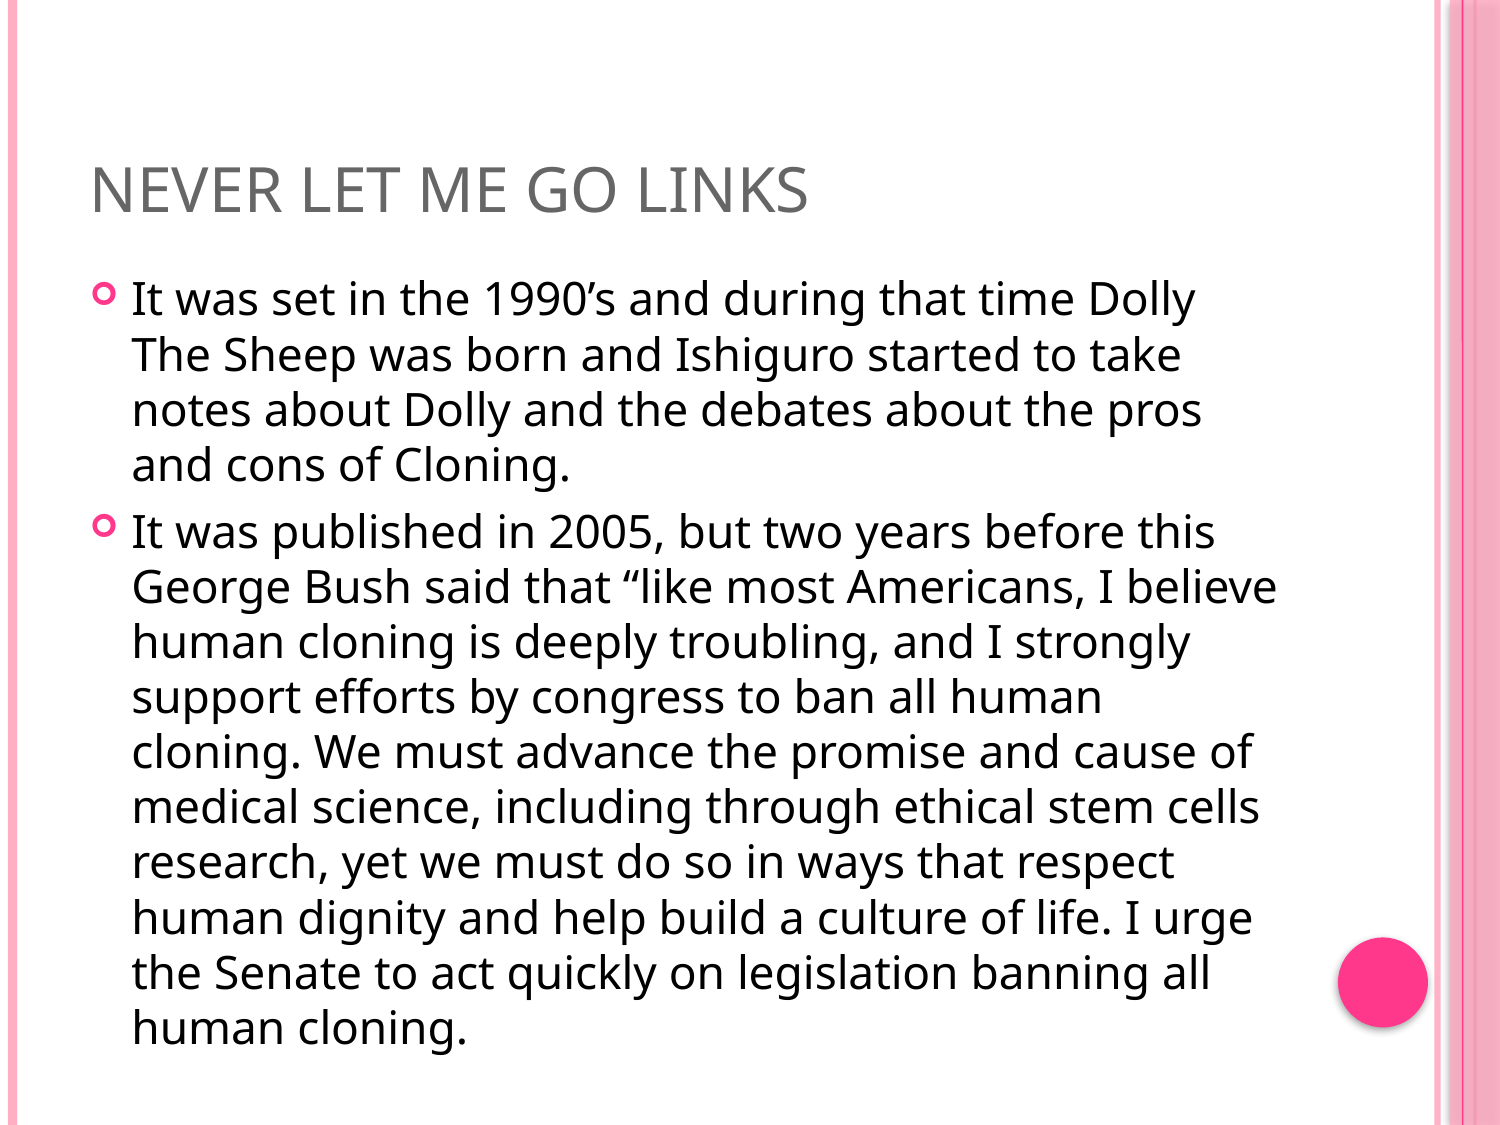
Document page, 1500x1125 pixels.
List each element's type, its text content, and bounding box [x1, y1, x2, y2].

list It was set in the 1990’s and during that time Dolly The Sheep was born and Ishiguro started to take notes about Dolly and the debates about the pros and cons of Cloning. It was published in 2005, but two years before this George Bush said that “like most Americans, I believe human cloning is deeply troubling, and I strongly support efforts by congress to ban all human cloning. We must advance the promise and cause of medical science, including through ethical stem cells research, yet we must do so in ways that respect human dignity and help build a culture of life. I urge the Senate to act quickly on legislation banning all human cloning. [75, 262, 1300, 1062]
title Never Let Me Go Links [75, 45, 1300, 233]
